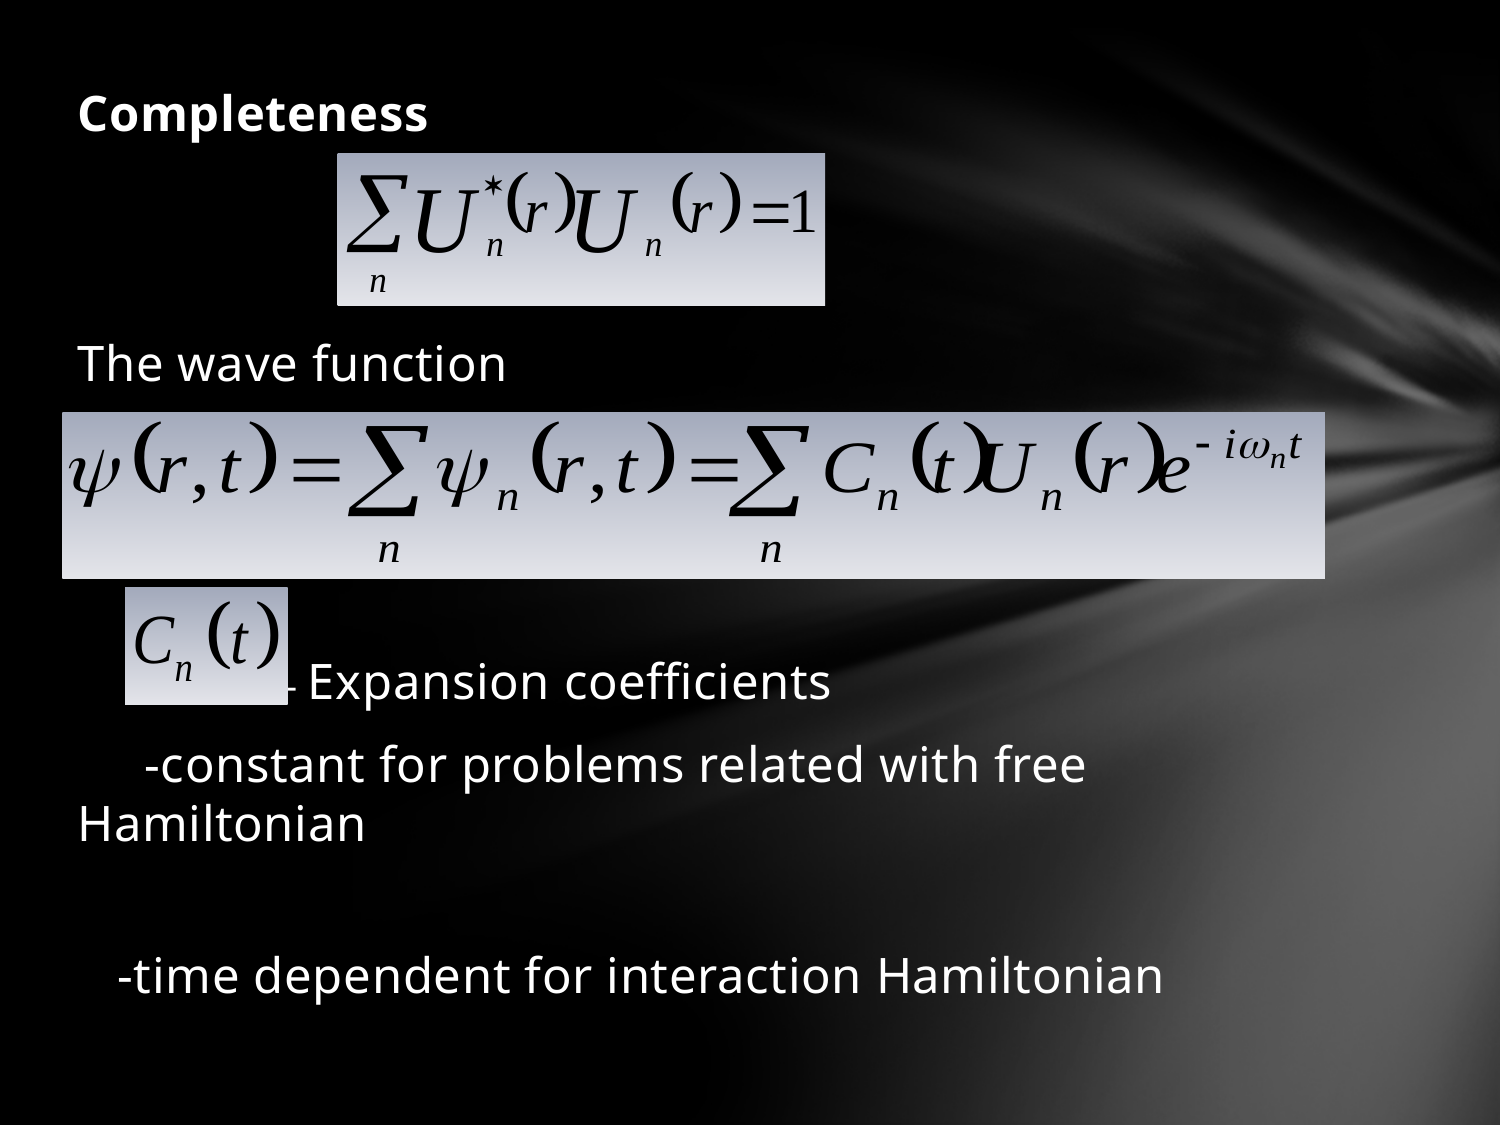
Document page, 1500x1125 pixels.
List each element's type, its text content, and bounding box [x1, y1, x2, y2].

list Completeness The wave function - Expansion coefficients -constant for problems related with free Hamiltonian -time dependent for interaction Hamiltonian [62, 591, 1306, 1016]
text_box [62, 412, 1326, 579]
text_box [337, 153, 826, 306]
list Completeness The wave function - Expansion coefficients -constant for problems related with free Hamiltonian -time dependent for interaction Hamiltonian [62, 75, 1306, 412]
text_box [124, 587, 288, 706]
